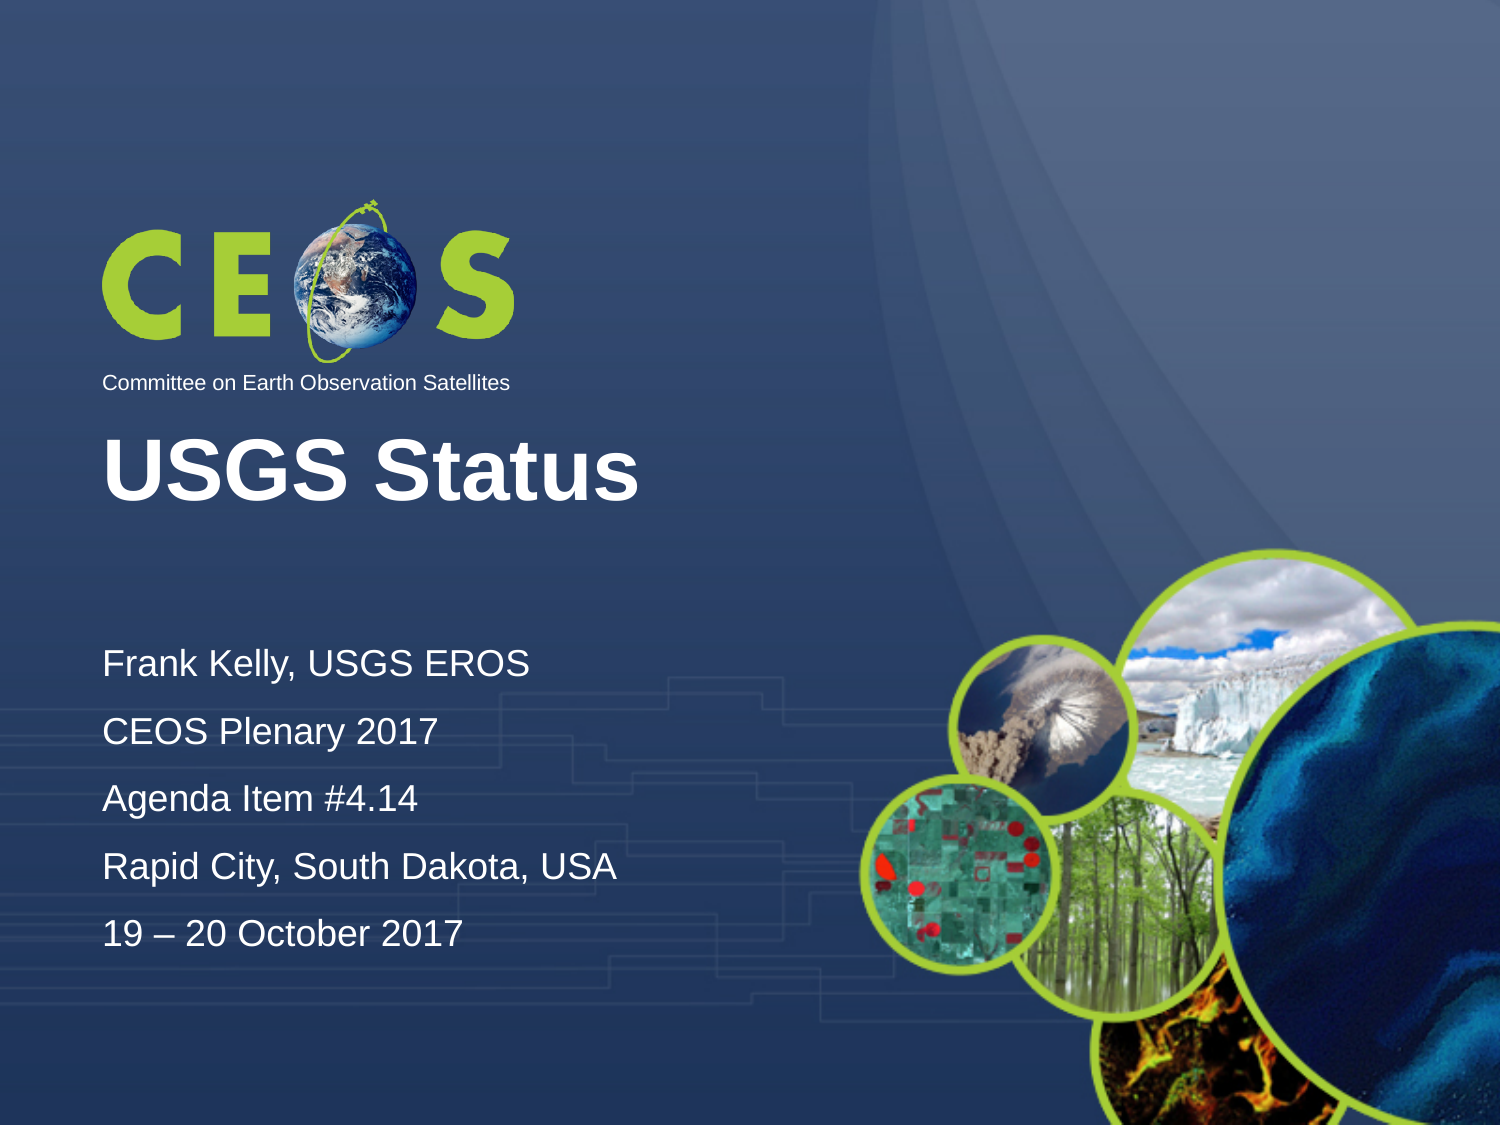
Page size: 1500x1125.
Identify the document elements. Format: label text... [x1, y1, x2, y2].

picture [0, 0, 1500, 1125]
title USGS Status [102, 412, 1045, 576]
picture [1435, 1058, 1443, 1065]
text_box Frank Kelly, USGS EROS CEOS Plenary 2017 Agenda Item #4.14 Rapid City, South Dakota, USA 19 – 20 October 2017 [102, 616, 892, 1034]
text_box Committee on Earth Observation Satellites [102, 368, 563, 403]
